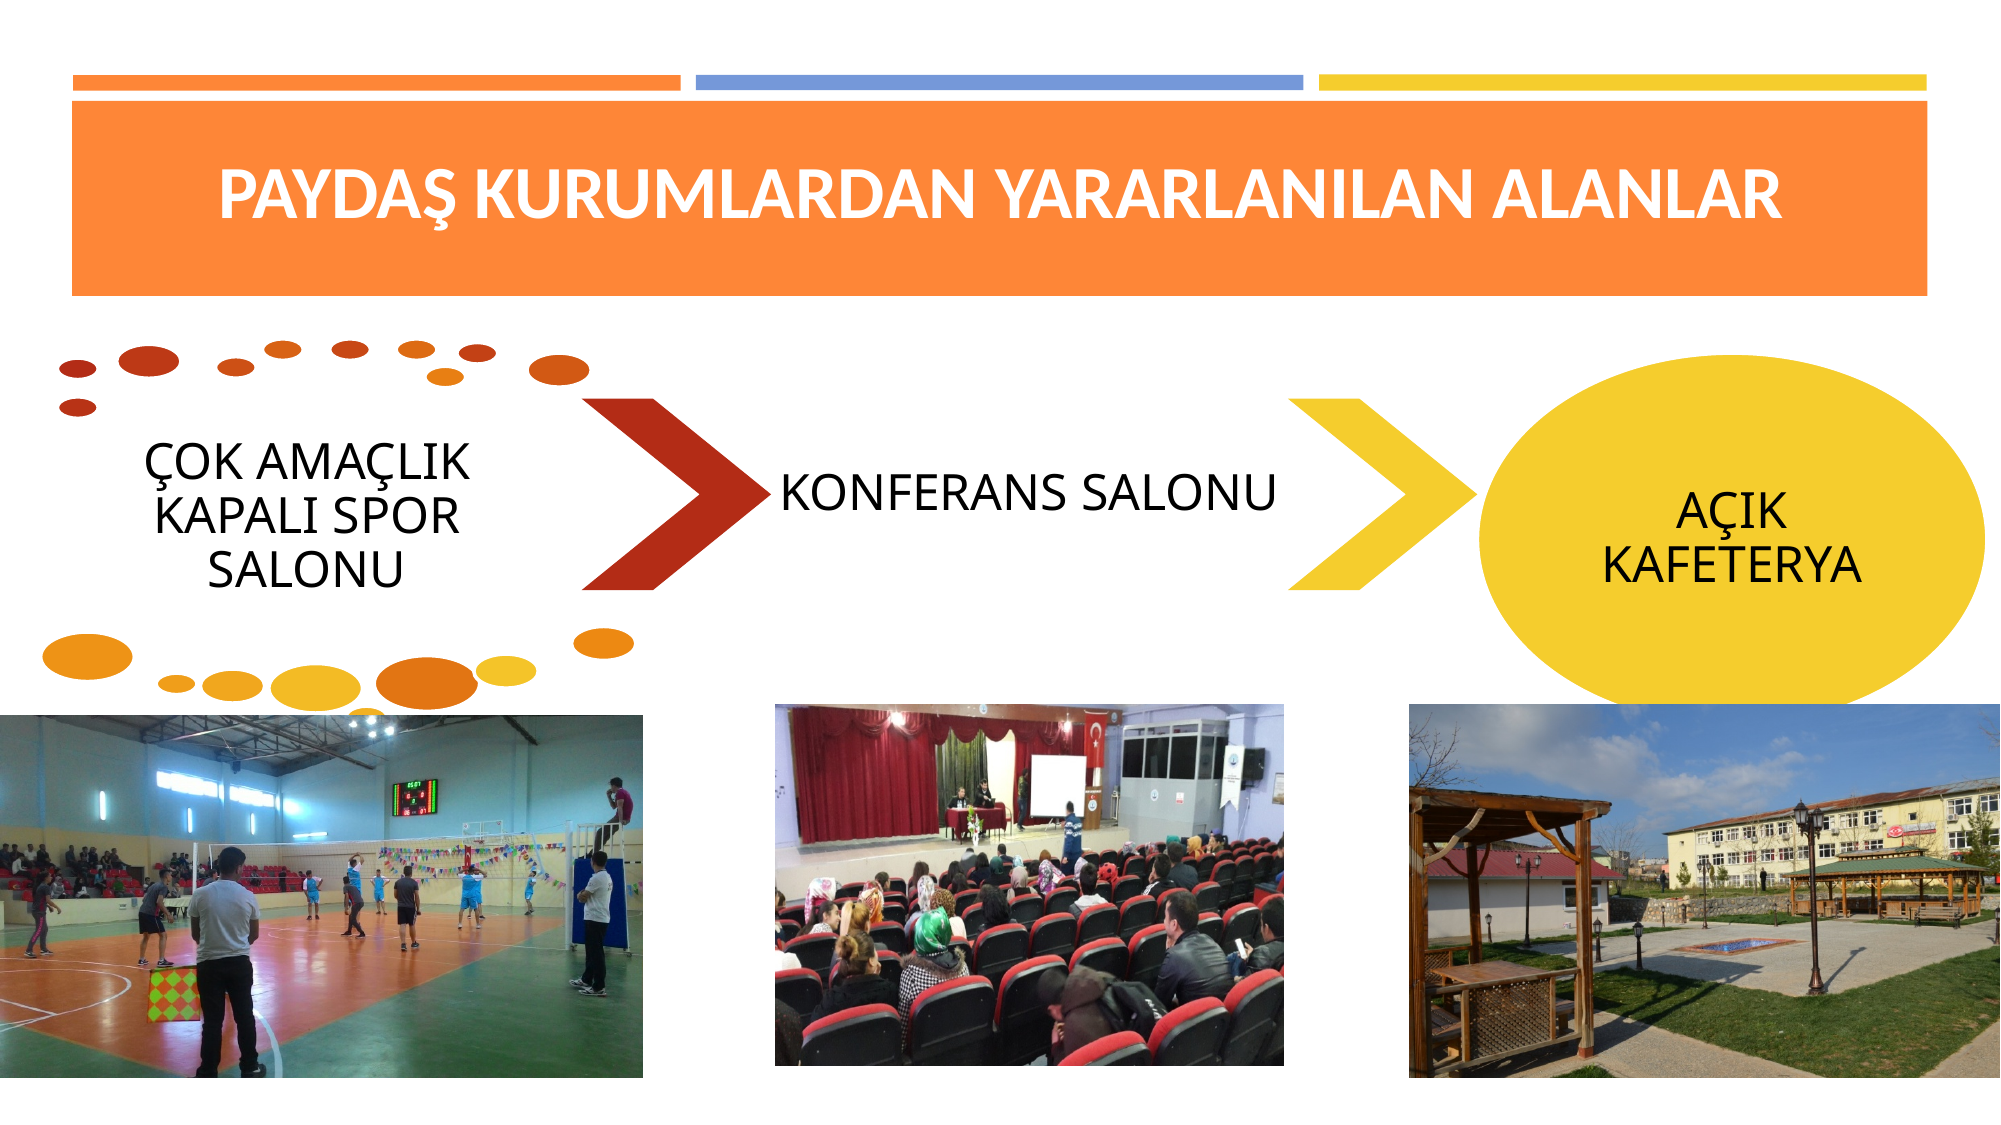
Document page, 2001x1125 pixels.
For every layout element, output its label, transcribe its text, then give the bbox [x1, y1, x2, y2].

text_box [40, 338, 1988, 729]
picture [1409, 703, 2000, 1078]
text_box PAYDAŞ KURUMLARDAN YARARLANILAN ALANLAR [87, 135, 1917, 268]
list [775, 703, 1284, 1067]
picture [0, 715, 644, 1078]
